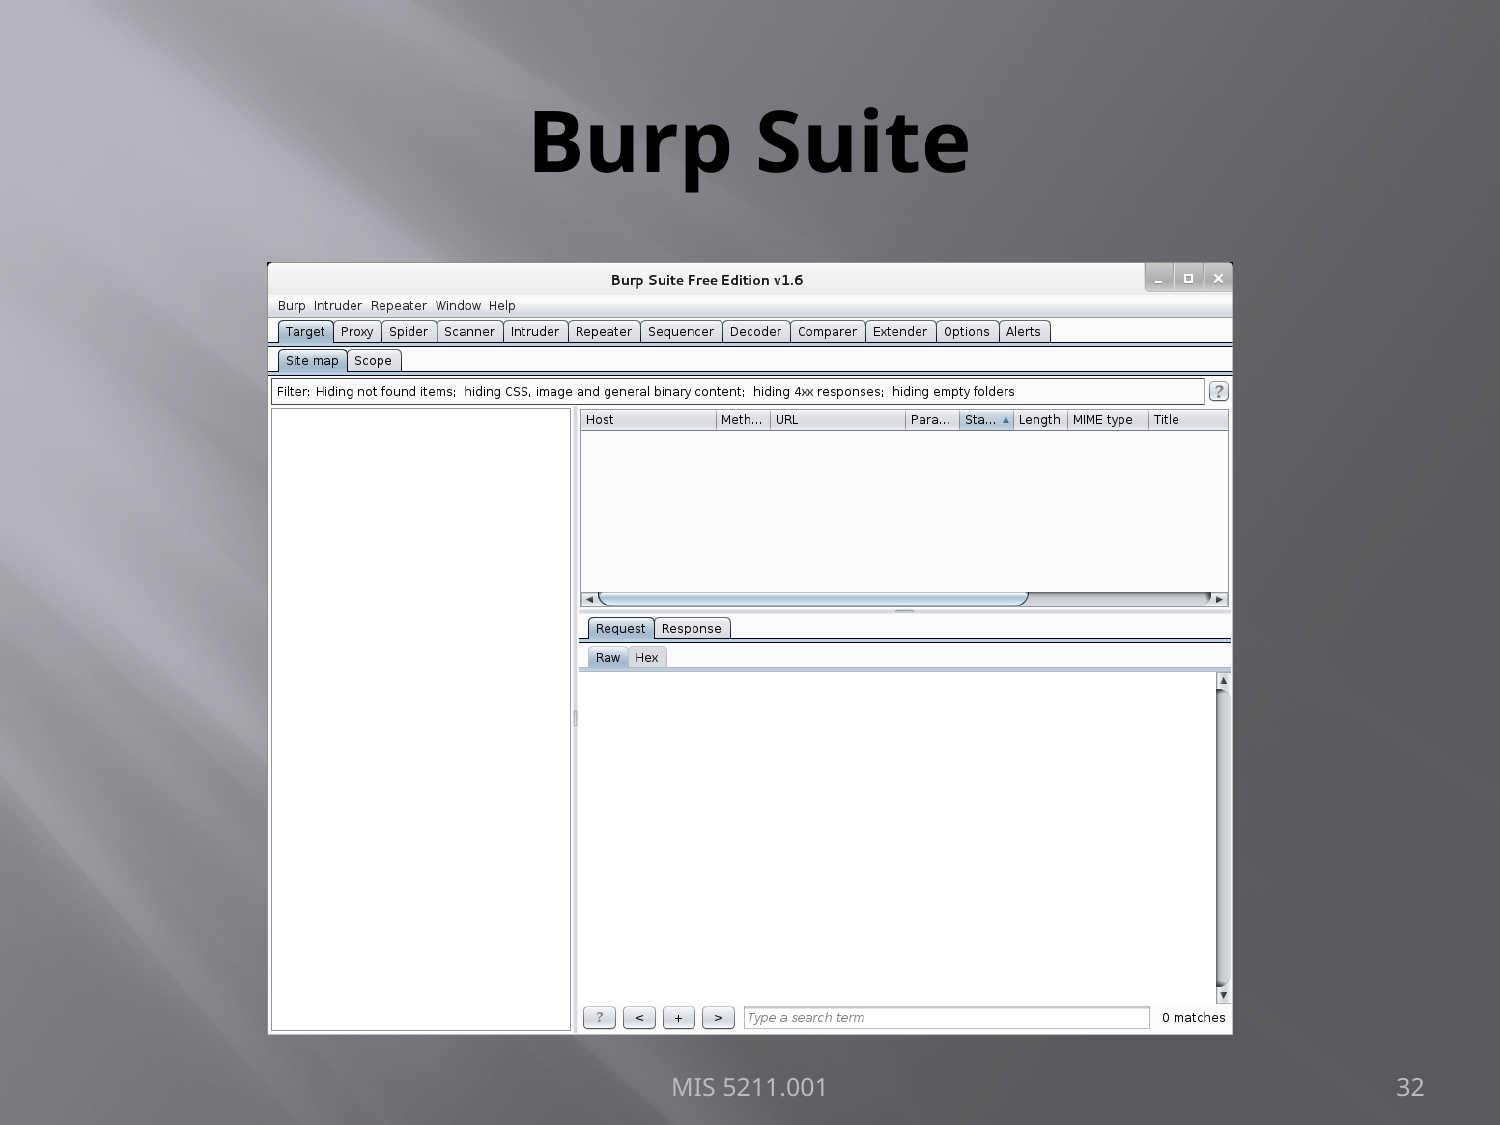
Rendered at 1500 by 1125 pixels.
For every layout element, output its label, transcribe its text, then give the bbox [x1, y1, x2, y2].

title Burp Suite [75, 45, 1425, 233]
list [266, 262, 1233, 1036]
footer MIS 5211.001 [512, 1078, 988, 1113]
slide_number 32 [1299, 1052, 1425, 1113]
